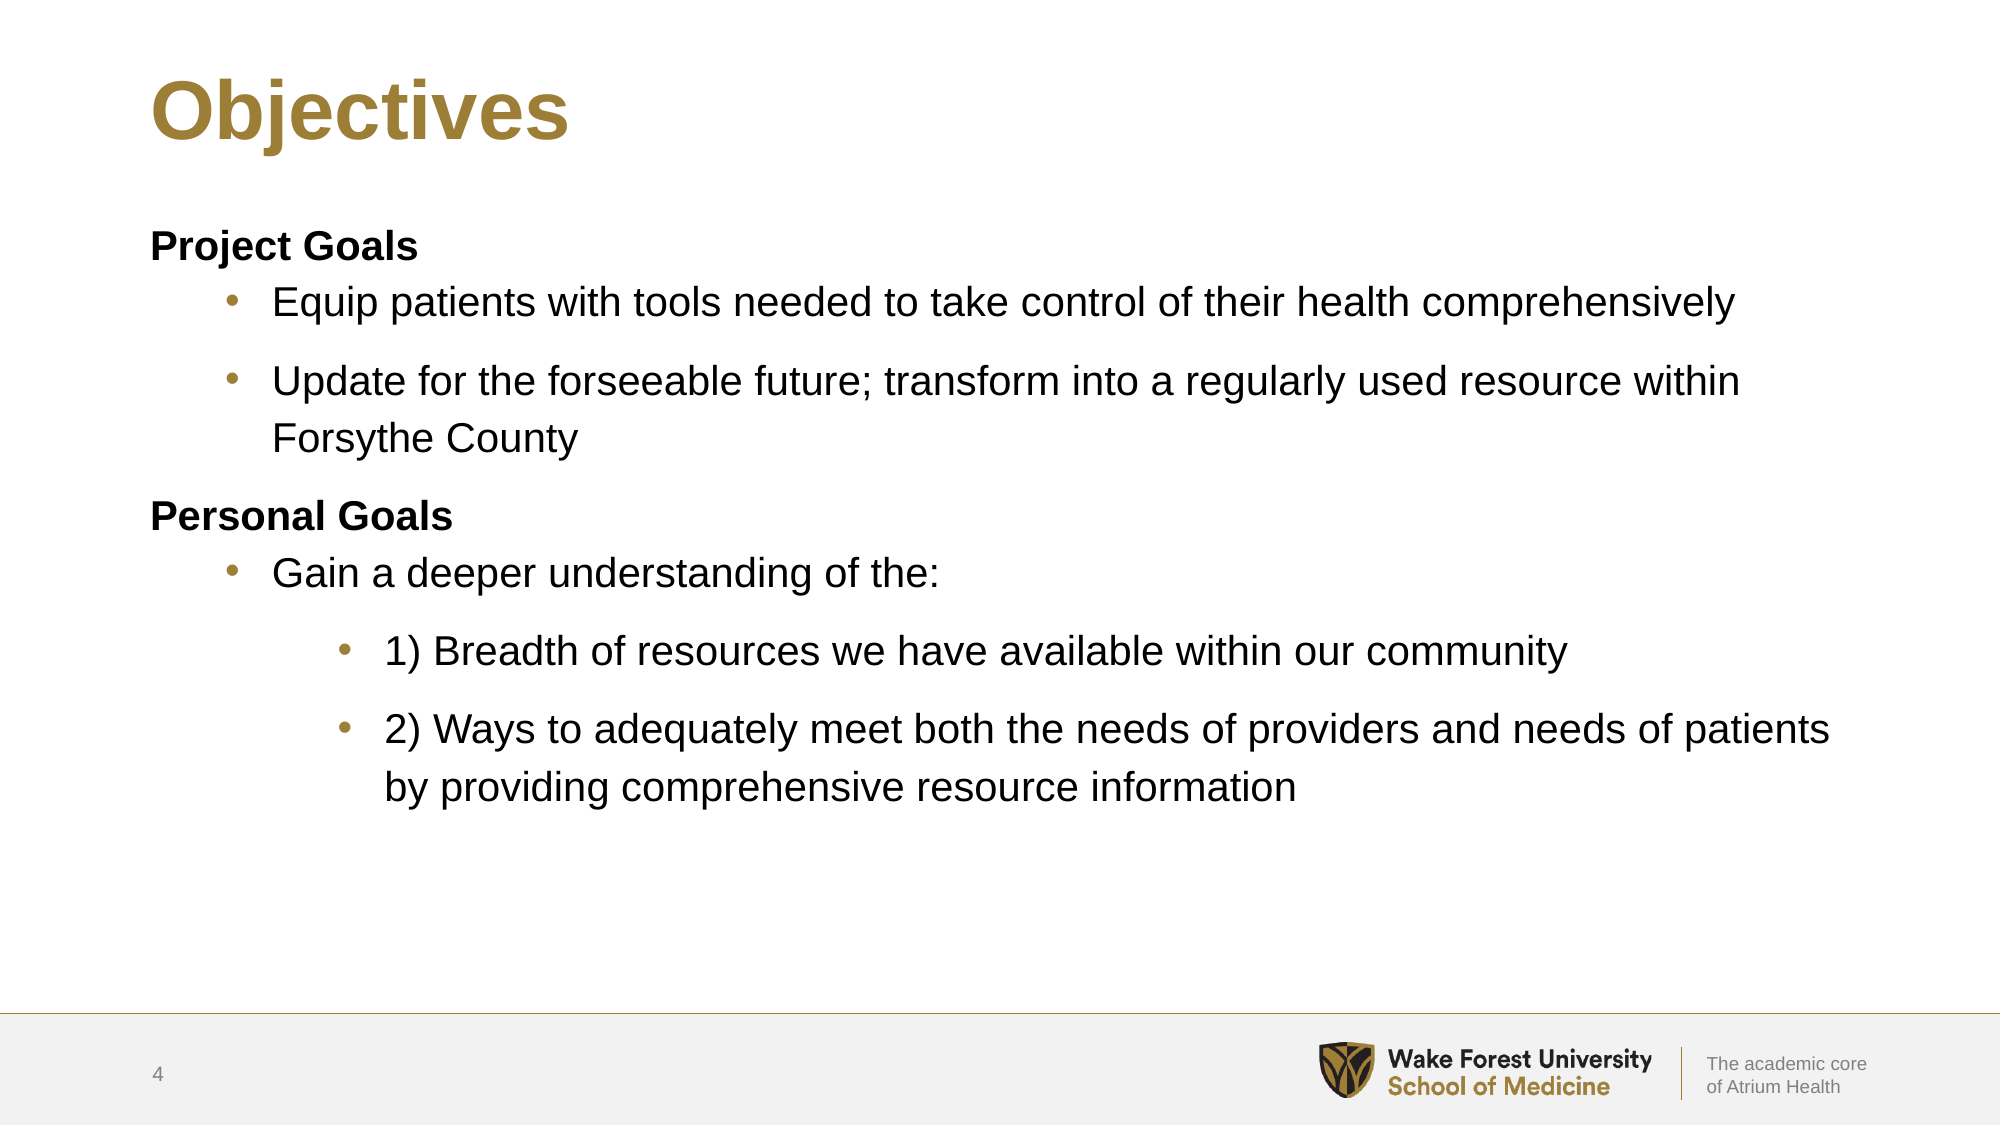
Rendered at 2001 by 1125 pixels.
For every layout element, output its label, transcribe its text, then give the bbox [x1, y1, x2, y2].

slide_number 4 [137, 1042, 588, 1103]
title Objectives [135, 60, 1879, 204]
picture [0, 0, 2001, 1125]
list Project Goals Equip patients with tools needed to take control of their health comprehensively Update for the forseeable future; transform into a regularly used resource within Forsythe County Personal Goals Gain a deeper understanding of the: 1) Breadth of resources we have available within our community 2) Ways to adequately meet both the needs of providers and needs of patients by providing comprehensive resource information [135, 224, 1879, 1009]
